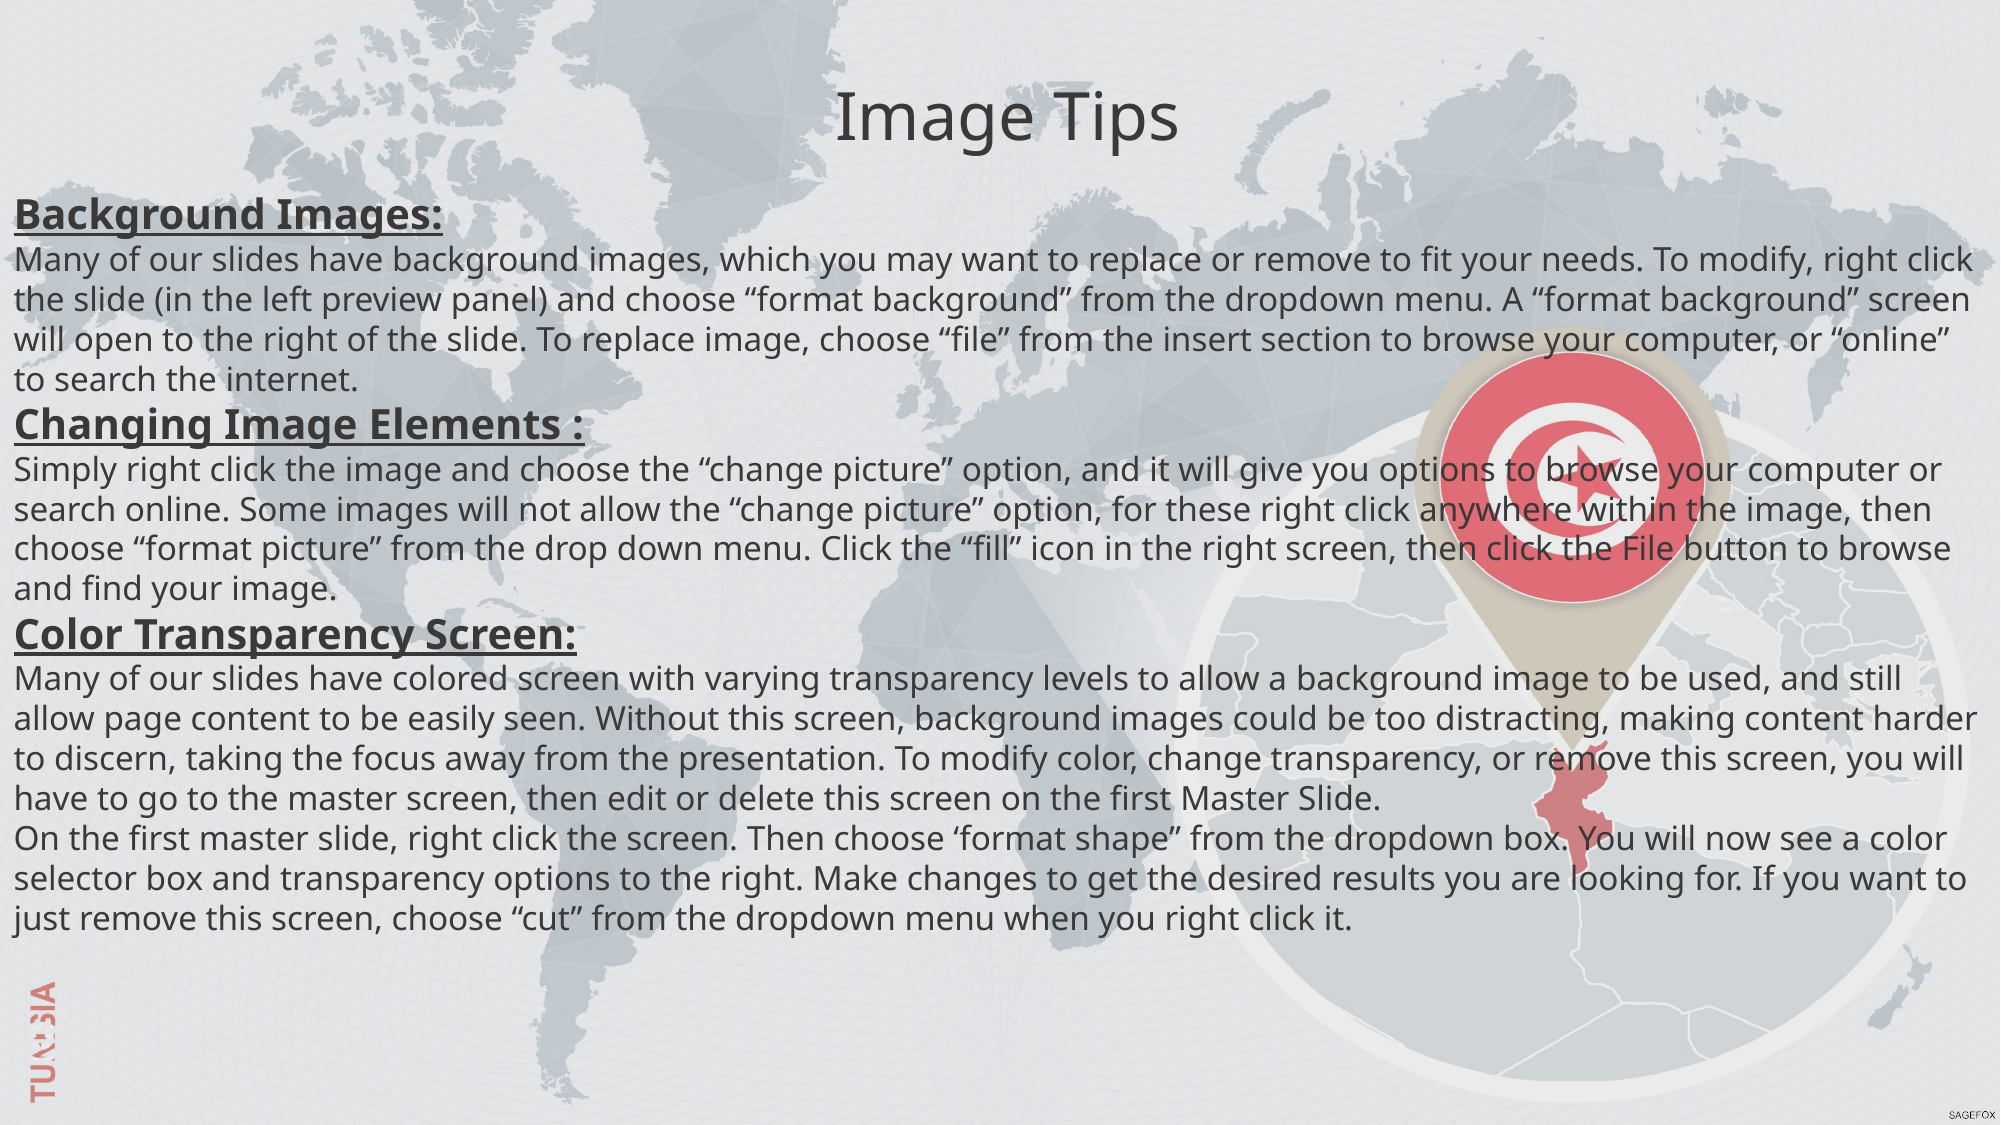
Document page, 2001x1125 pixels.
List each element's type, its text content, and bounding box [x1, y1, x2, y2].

title Image Tips [597, 59, 1420, 177]
text_box Background Images: Many of our slides have background images, which you may want to replace or remove to fit your needs. To modify, right click the slide (in the left preview panel) and choose “format background” from the dropdown menu. A “format background” screen will open to the right of the slide. To replace image, choose “file” from the insert section to browse your computer, or “online” to search the internet. Changing Image Elements : Simply right click the image and choose the “change picture” option, and it will give you options to browse your computer or search online. Some images will not allow the “change picture” option, for these right click anywhere within the image, then choose “format picture” from the drop down menu. Click the “fill” icon in the right screen, then click the File button to browse and find your image. Color Transparency Screen: Many of our slides have colored screen with varying transparency levels to allow a background image to be used, and still allow page content to be easily seen. Without this screen, background images could be too distracting, making content harder to discern, taking the focus away from the presentation. To modify color, change transparency, or remove this screen, you will have to go to the master screen, then edit or delete this screen on the first Master Slide. On the first master slide, right click the screen. Then choose ‘format shape” from the dropdown box. You will now see a color selector box and transparency options to the right. Make changes to get the desired results you are looking for. If you want to just remove this screen, choose “cut” from the dropdown menu when you right click it. [0, 0, 2000, 1125]
